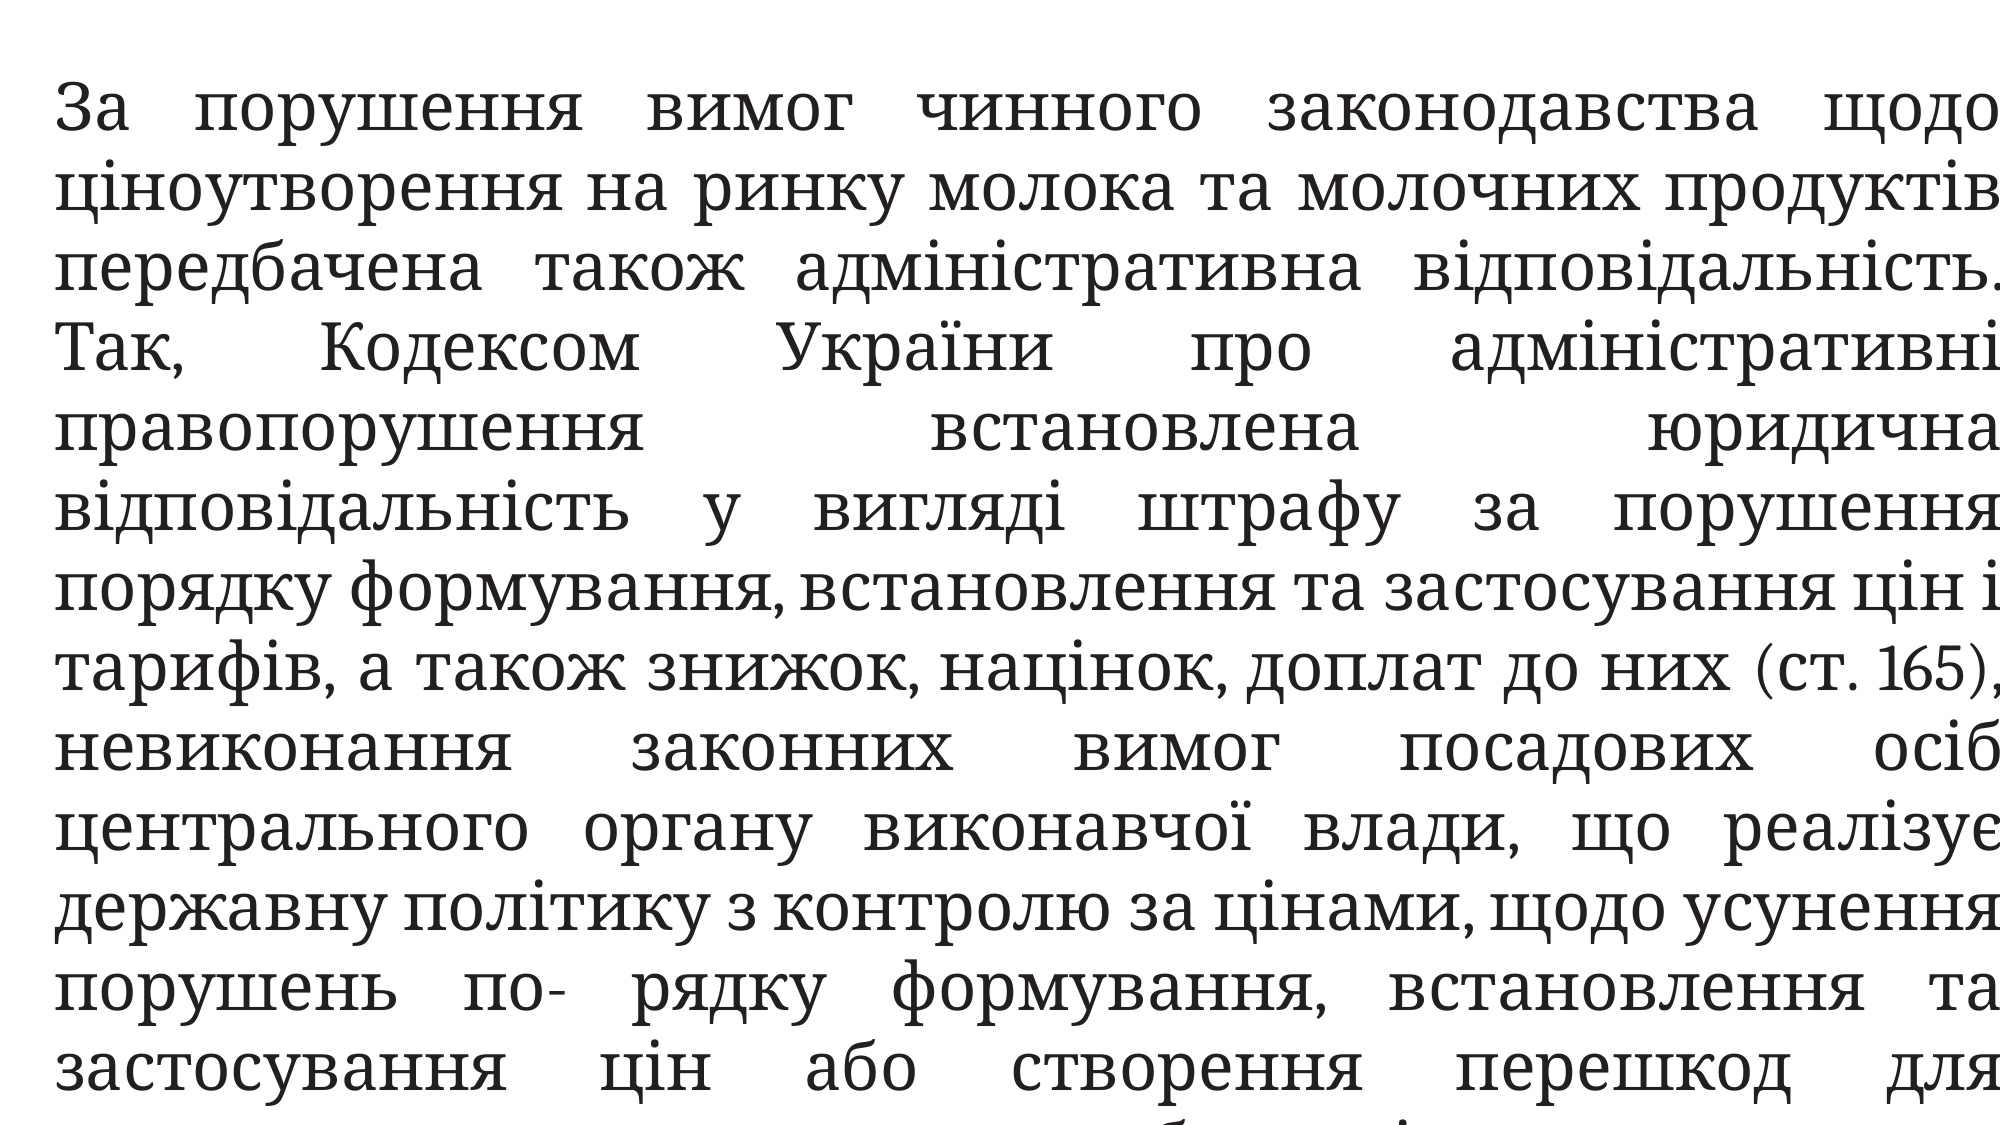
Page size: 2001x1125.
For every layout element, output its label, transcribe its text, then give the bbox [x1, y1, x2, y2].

text_box За порушення вимог чинного законодавства щодо ціноутворення на ринку молока та молочних продуктів передбачена також адміністративна відповідальність. Так, Кодексом України про адміністративні правопорушення встановлена юридична відповідальність у вигляді штрафу за порушення порядку формування, встановлення та застосування цін і тарифів, а також знижок, націнок, доплат до них (ст. 165), невиконання законних вимог посадових осіб центрального органу виконавчої влади, що реалізує державну політику з контролю за цінами, щодо усунення порушень по- рядку формування, встановлення та застосування цін або створення перешкод для виконання покладених на них обов’язків. [39, 56, 2000, 1125]
